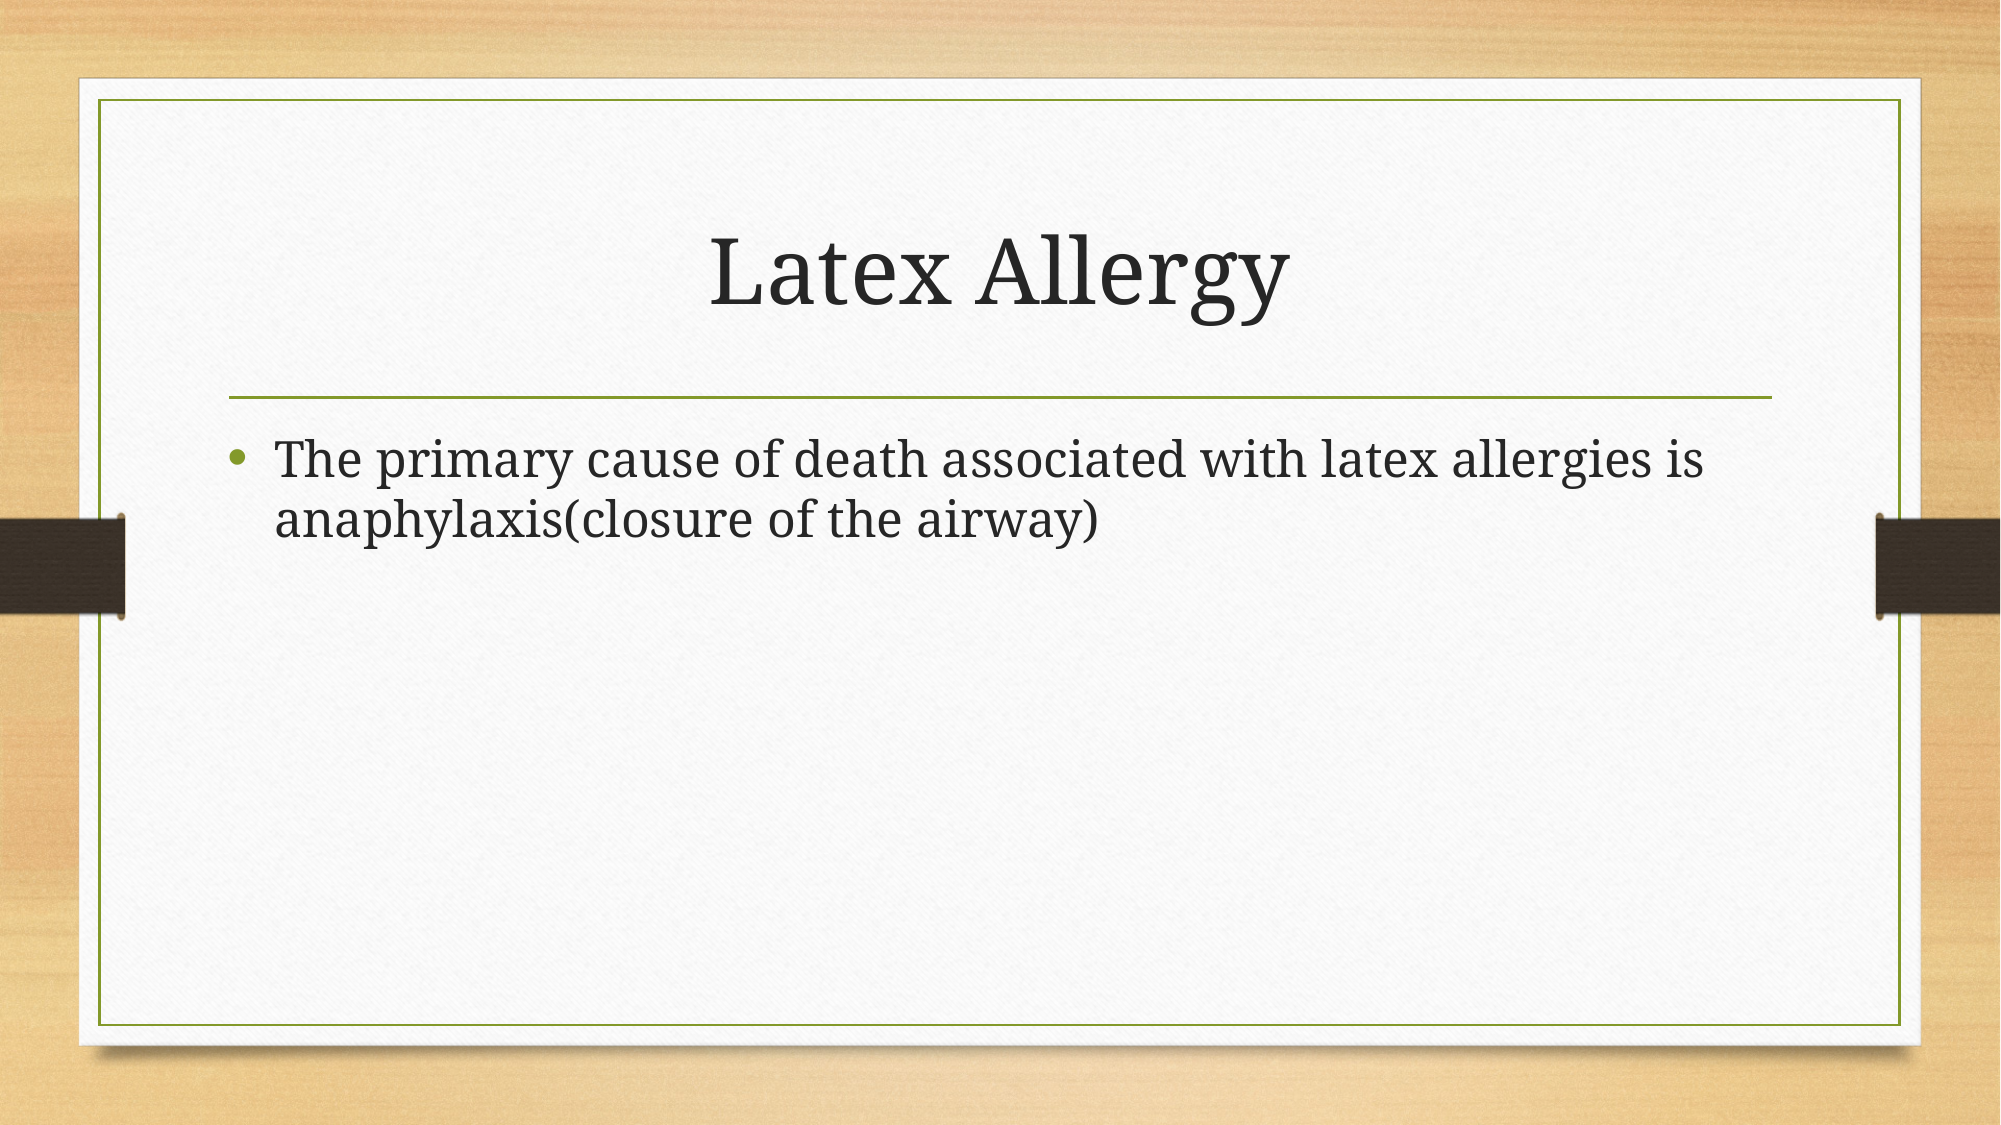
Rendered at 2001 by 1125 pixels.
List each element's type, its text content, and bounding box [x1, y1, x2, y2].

title Latex Allergy [212, 161, 1788, 375]
list The primary cause of death associated with latex allergies is anaphylaxis(closure of the airway) [212, 419, 1788, 964]
picture [0, 0, 2001, 1125]
